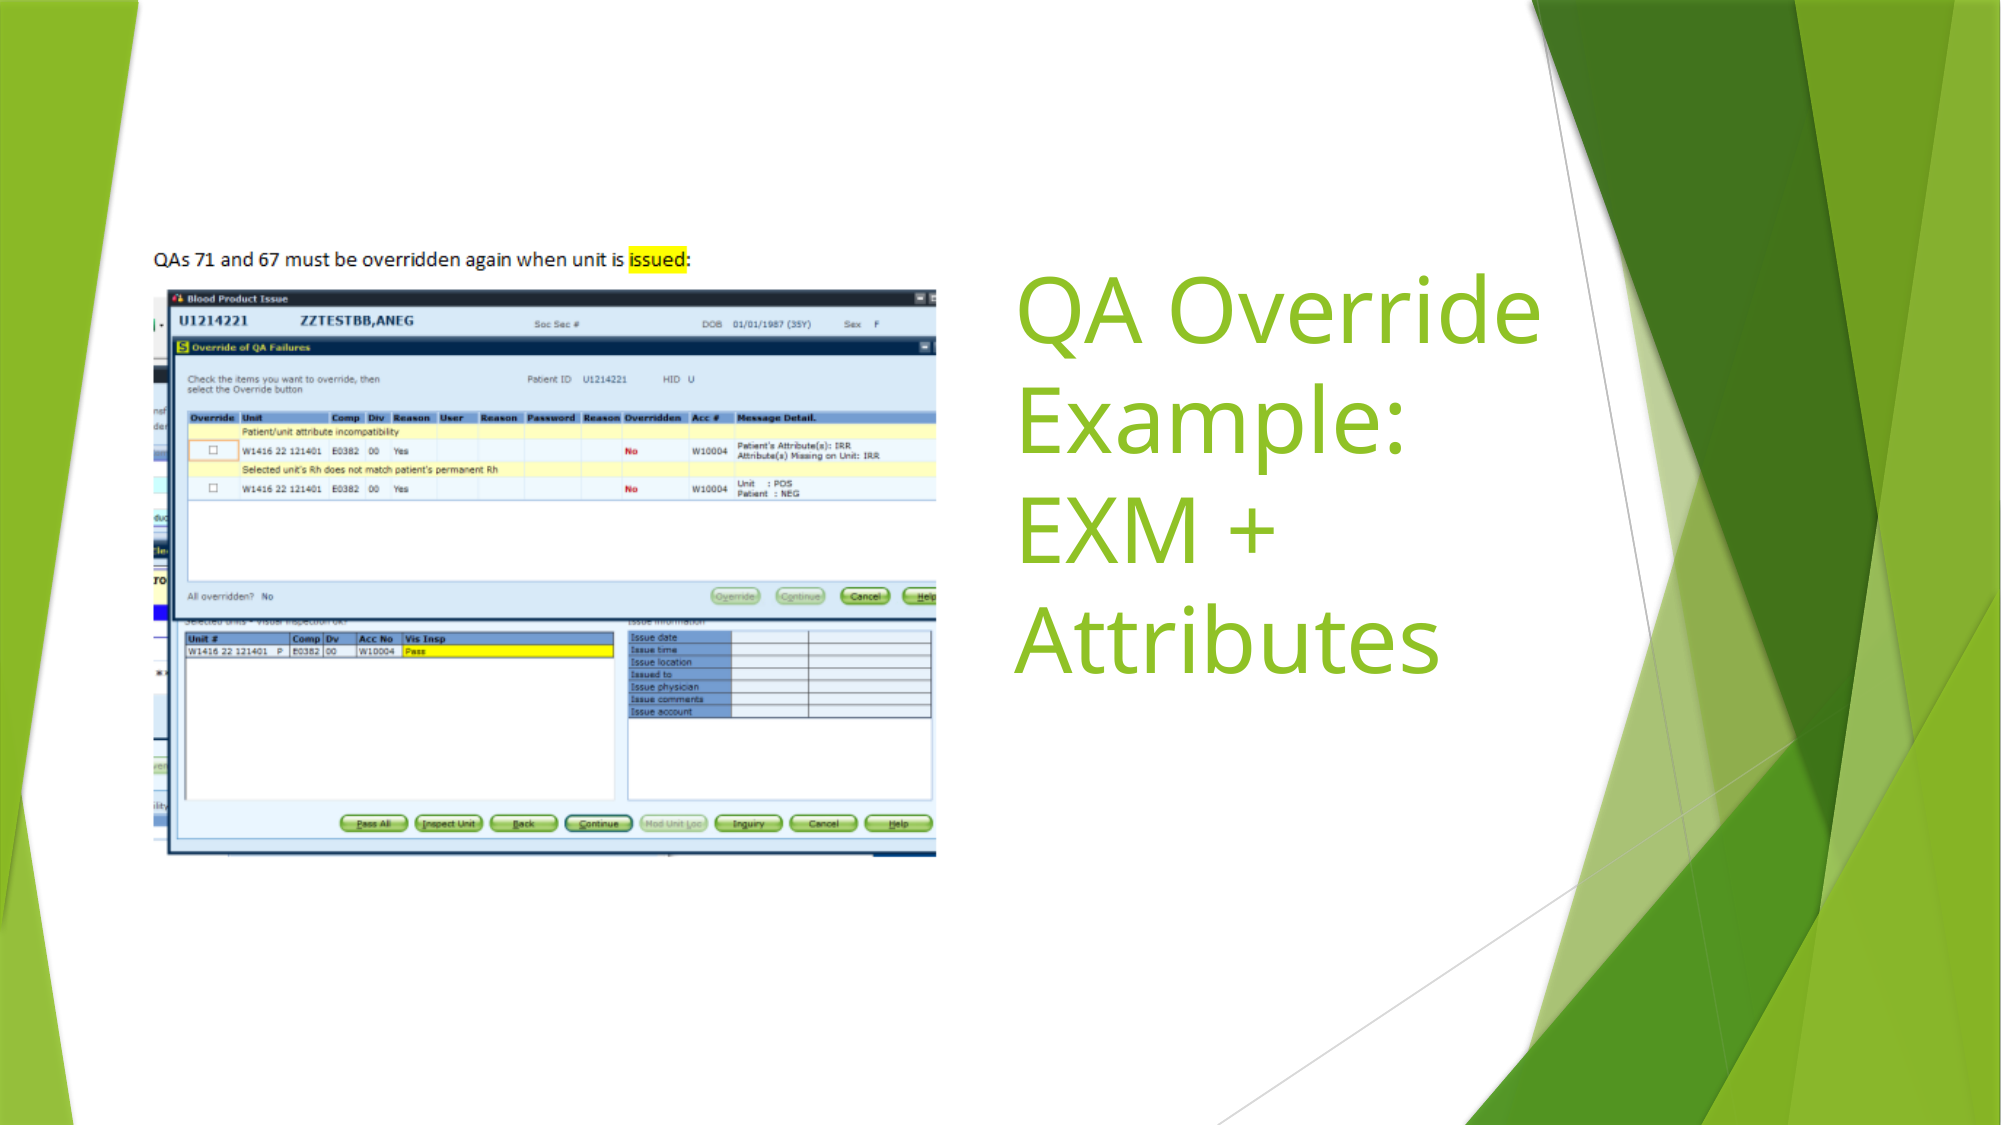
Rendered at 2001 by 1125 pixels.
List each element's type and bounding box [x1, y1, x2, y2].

picture [145, 246, 948, 879]
text_box [0, 0, 2000, 1125]
